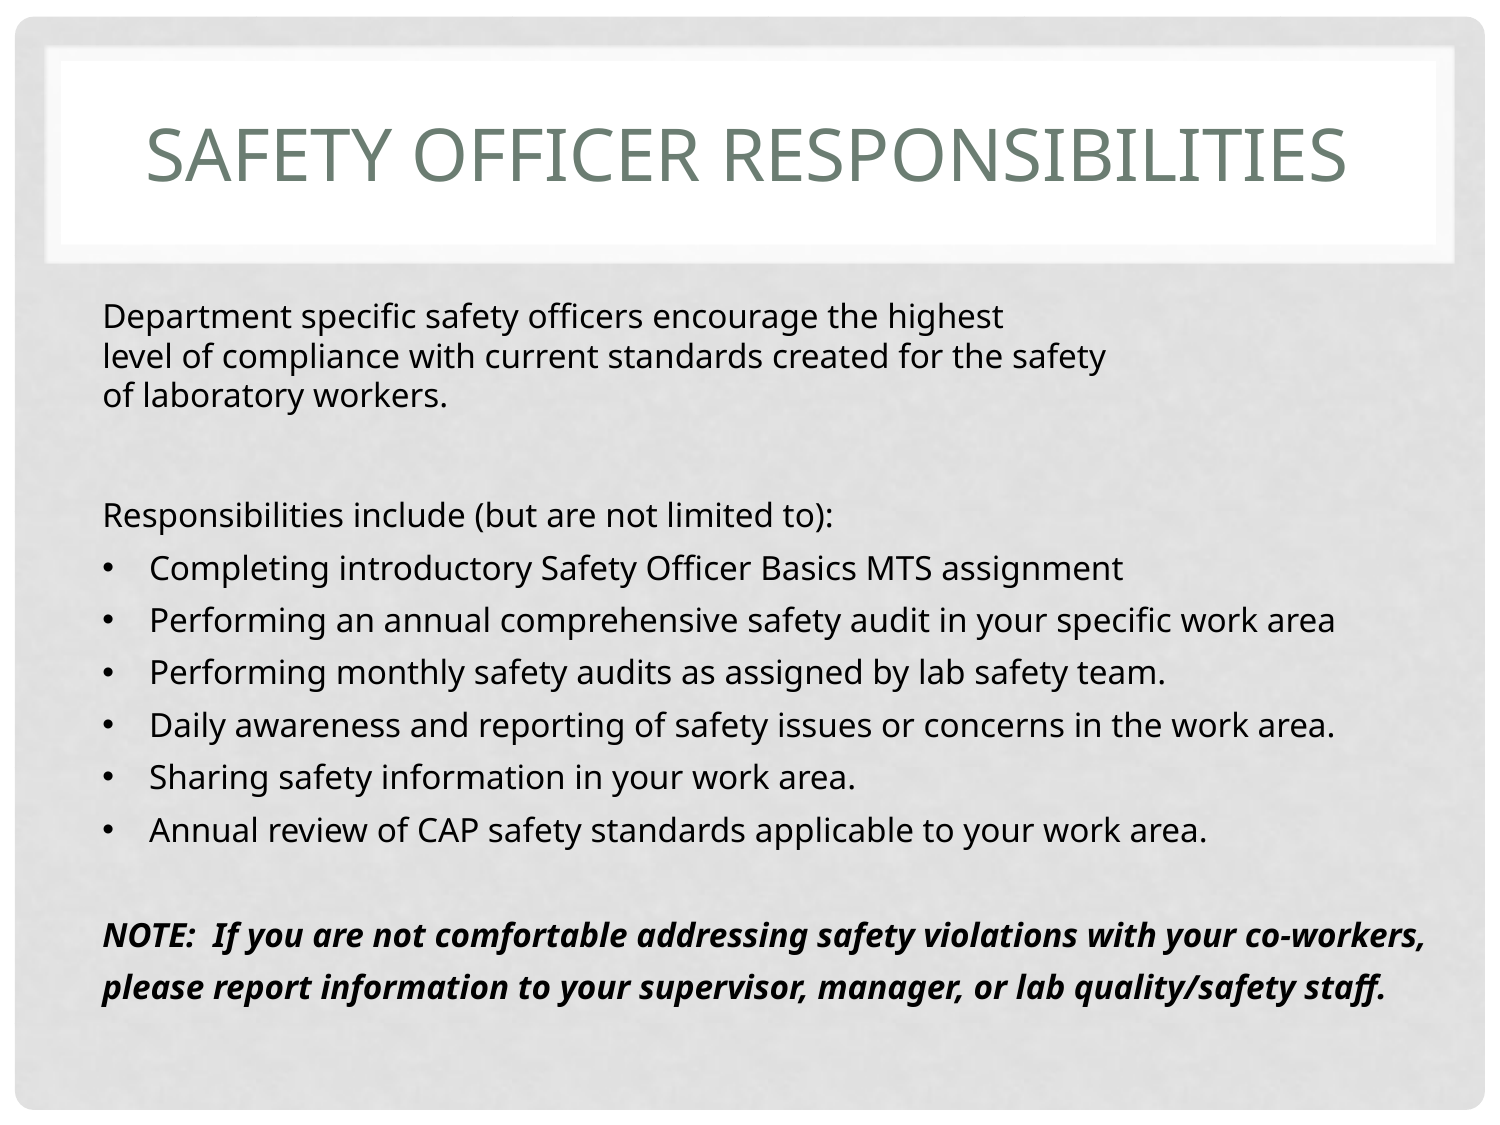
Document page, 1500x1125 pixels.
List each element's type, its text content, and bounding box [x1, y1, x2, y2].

title Safety Officer Responsibilities [69, 66, 1425, 238]
text_box Department specific safety officers encourage the highest level of compliance with current standards created for the safety of laboratory workers. Responsibilities include (but are not limited to): Completing introductory Safety Officer Basics MTS assignment Performing an annual comprehensive safety audit in your specific work area Performing monthly safety audits as assigned by lab safety team. Daily awareness and reporting of safety issues or concerns in the work area. Sharing safety information in your work area. Annual review of CAP safety standards applicable to your work area. NOTE: If you are not comfortable addressing safety violations with your co-workers, please report information to your supervisor, manager, or lab quality/safety staff. [87, 287, 1453, 1072]
